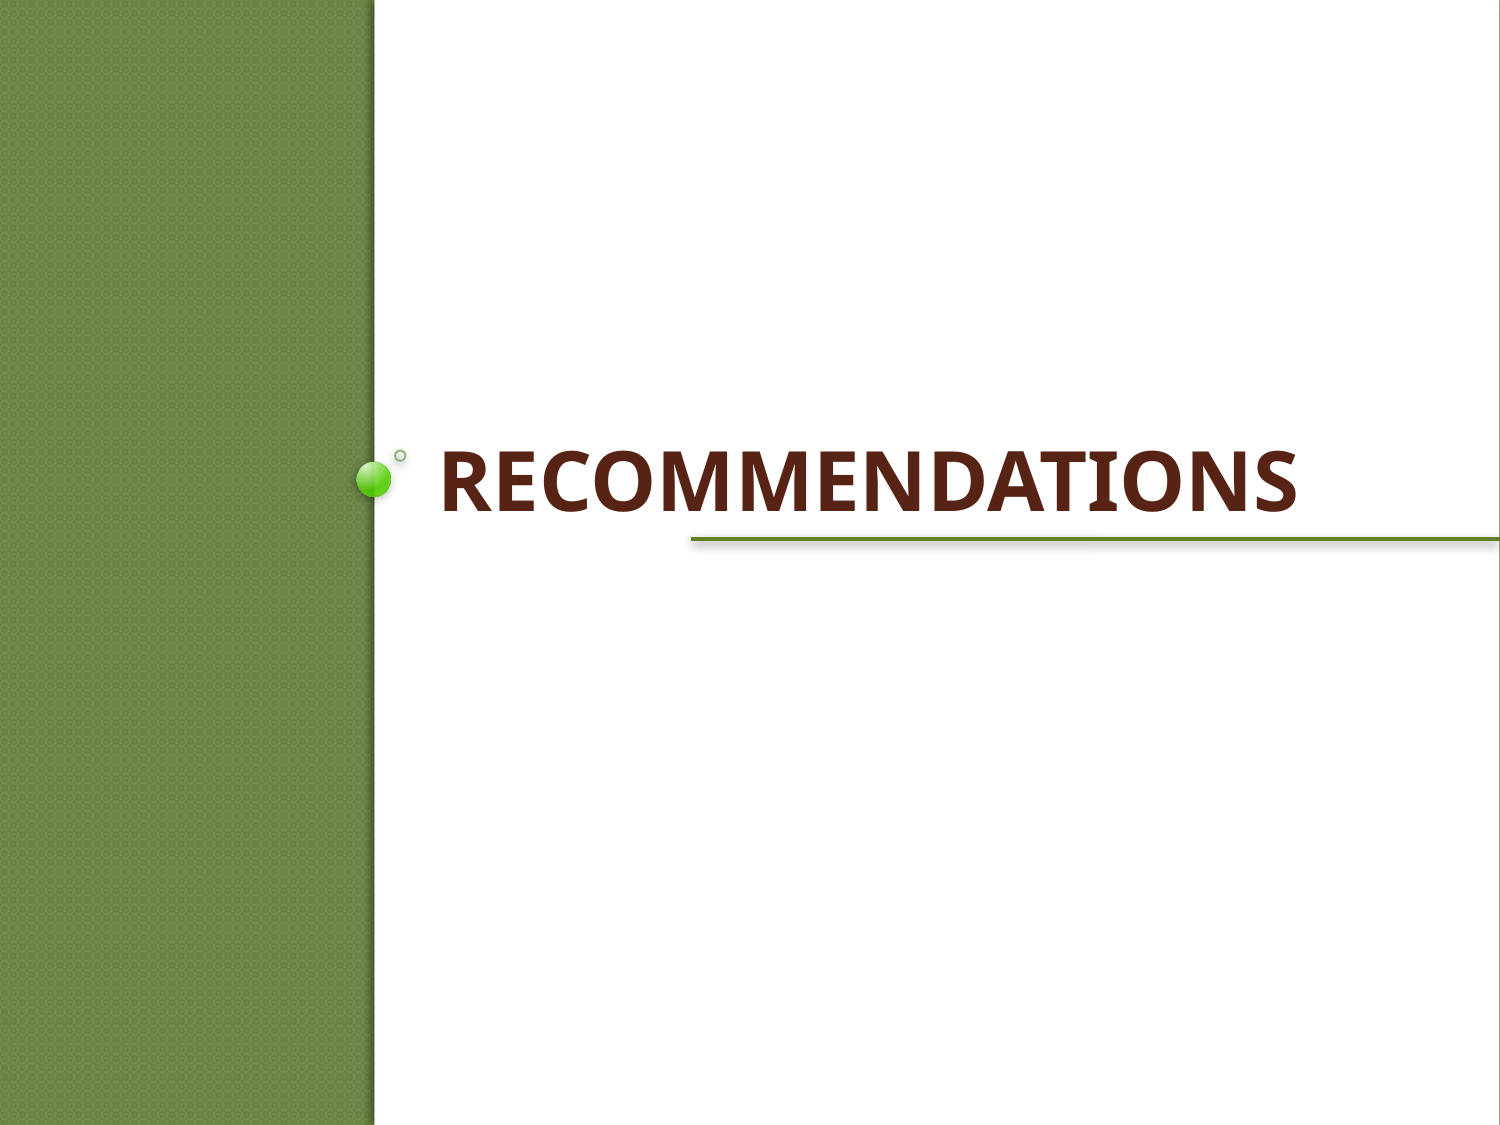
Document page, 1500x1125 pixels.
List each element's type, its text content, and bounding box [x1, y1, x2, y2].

title Recommendations [422, 426, 1473, 802]
